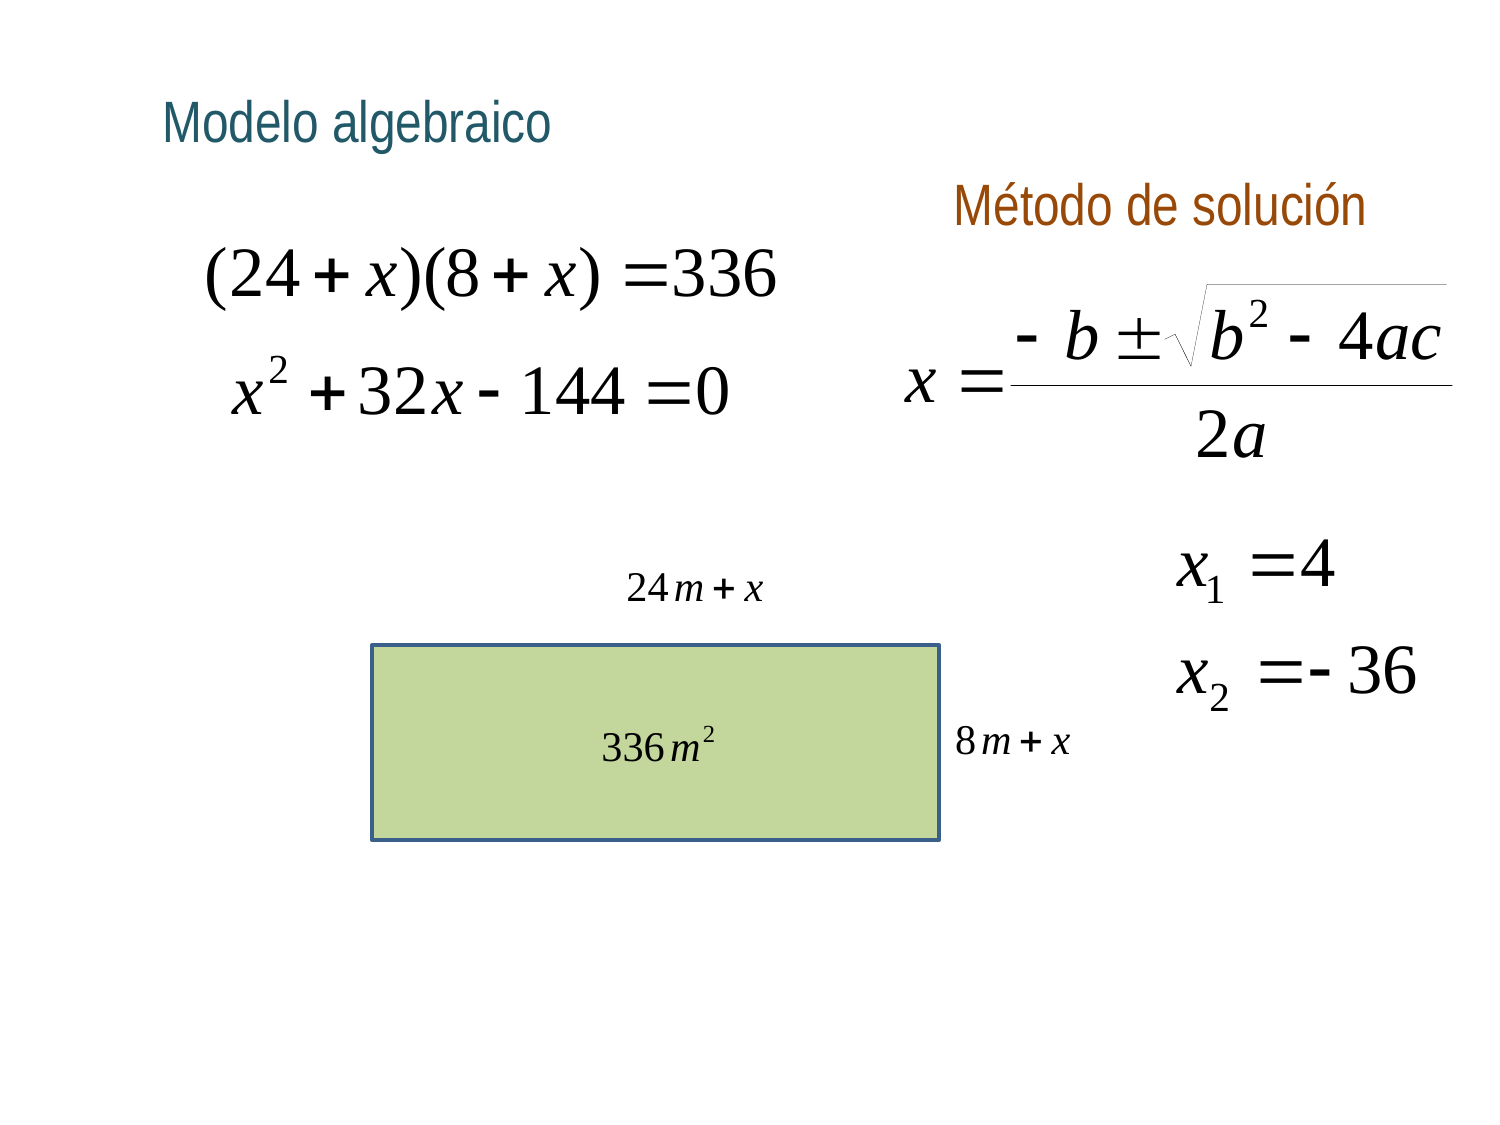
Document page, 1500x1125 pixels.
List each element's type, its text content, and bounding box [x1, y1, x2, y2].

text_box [218, 337, 744, 433]
text_box Método de solución [938, 148, 1483, 256]
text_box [596, 715, 724, 780]
text_box [370, 643, 941, 842]
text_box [619, 562, 772, 620]
text_box Modelo algebraico [147, 66, 1329, 173]
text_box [891, 266, 1470, 475]
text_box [194, 231, 791, 327]
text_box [950, 715, 1078, 773]
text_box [1163, 514, 1429, 729]
